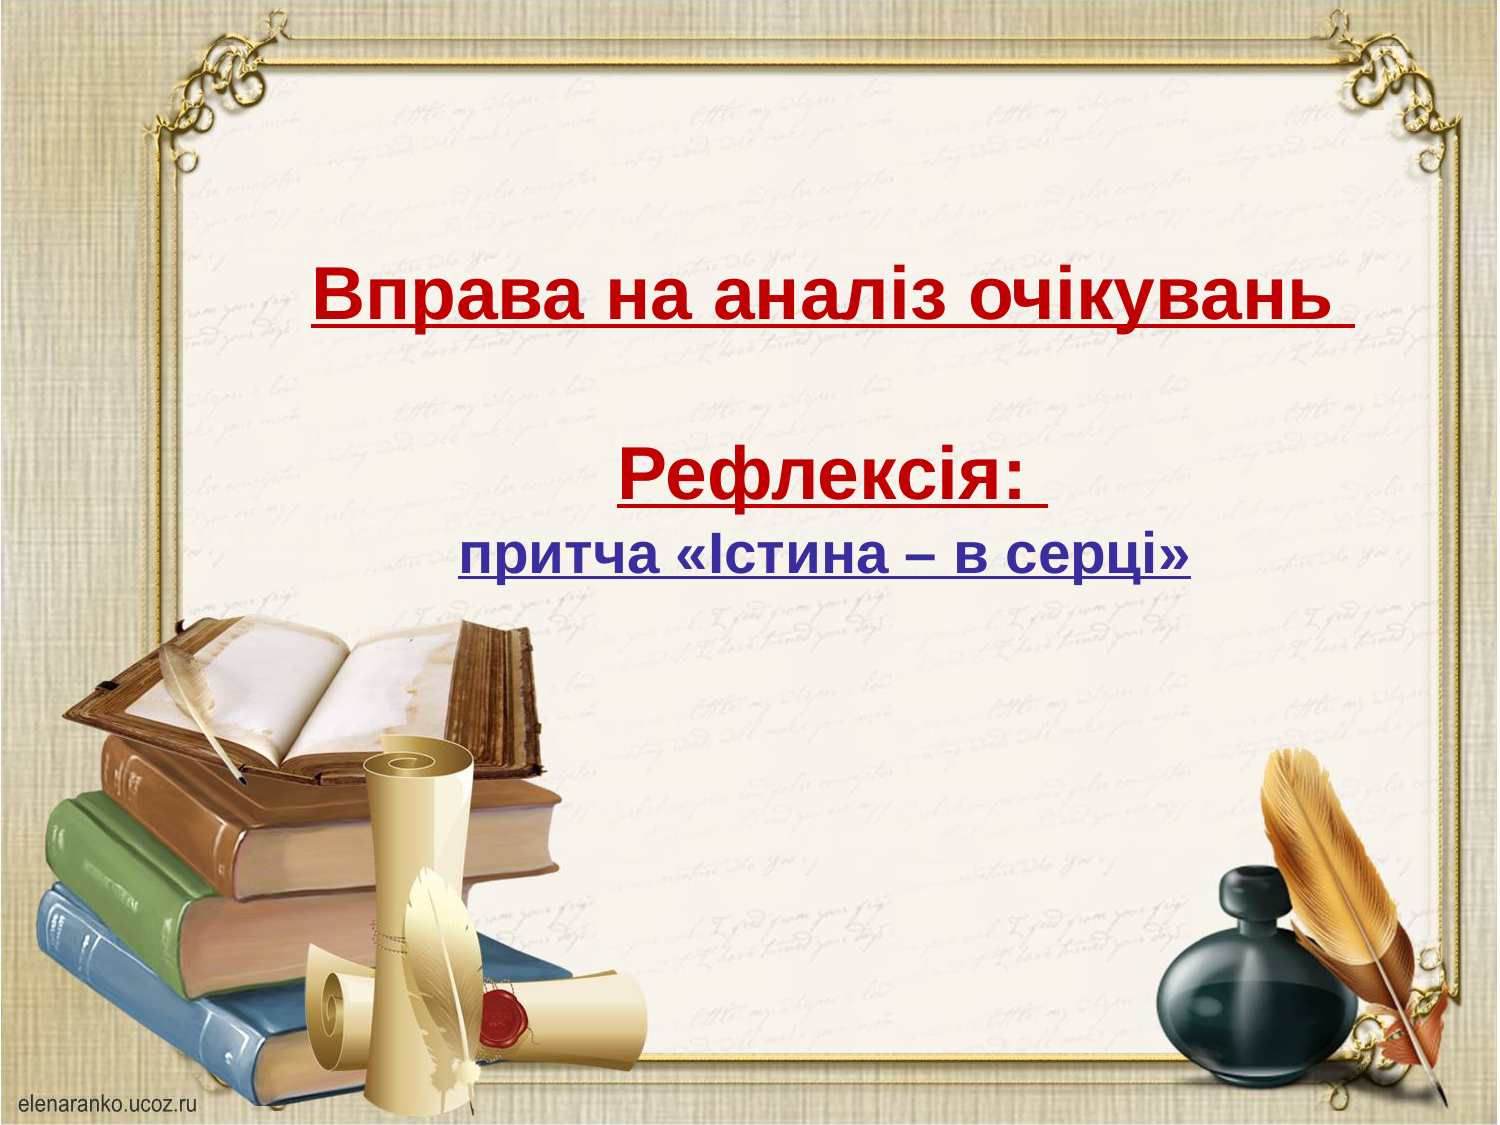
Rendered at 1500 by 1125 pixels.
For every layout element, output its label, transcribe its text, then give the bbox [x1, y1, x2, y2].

picture [0, 0, 1500, 1125]
text_box Вправа на аналіз очікувань Рефлексія: притча «Істина – в серці» [218, 267, 1448, 563]
